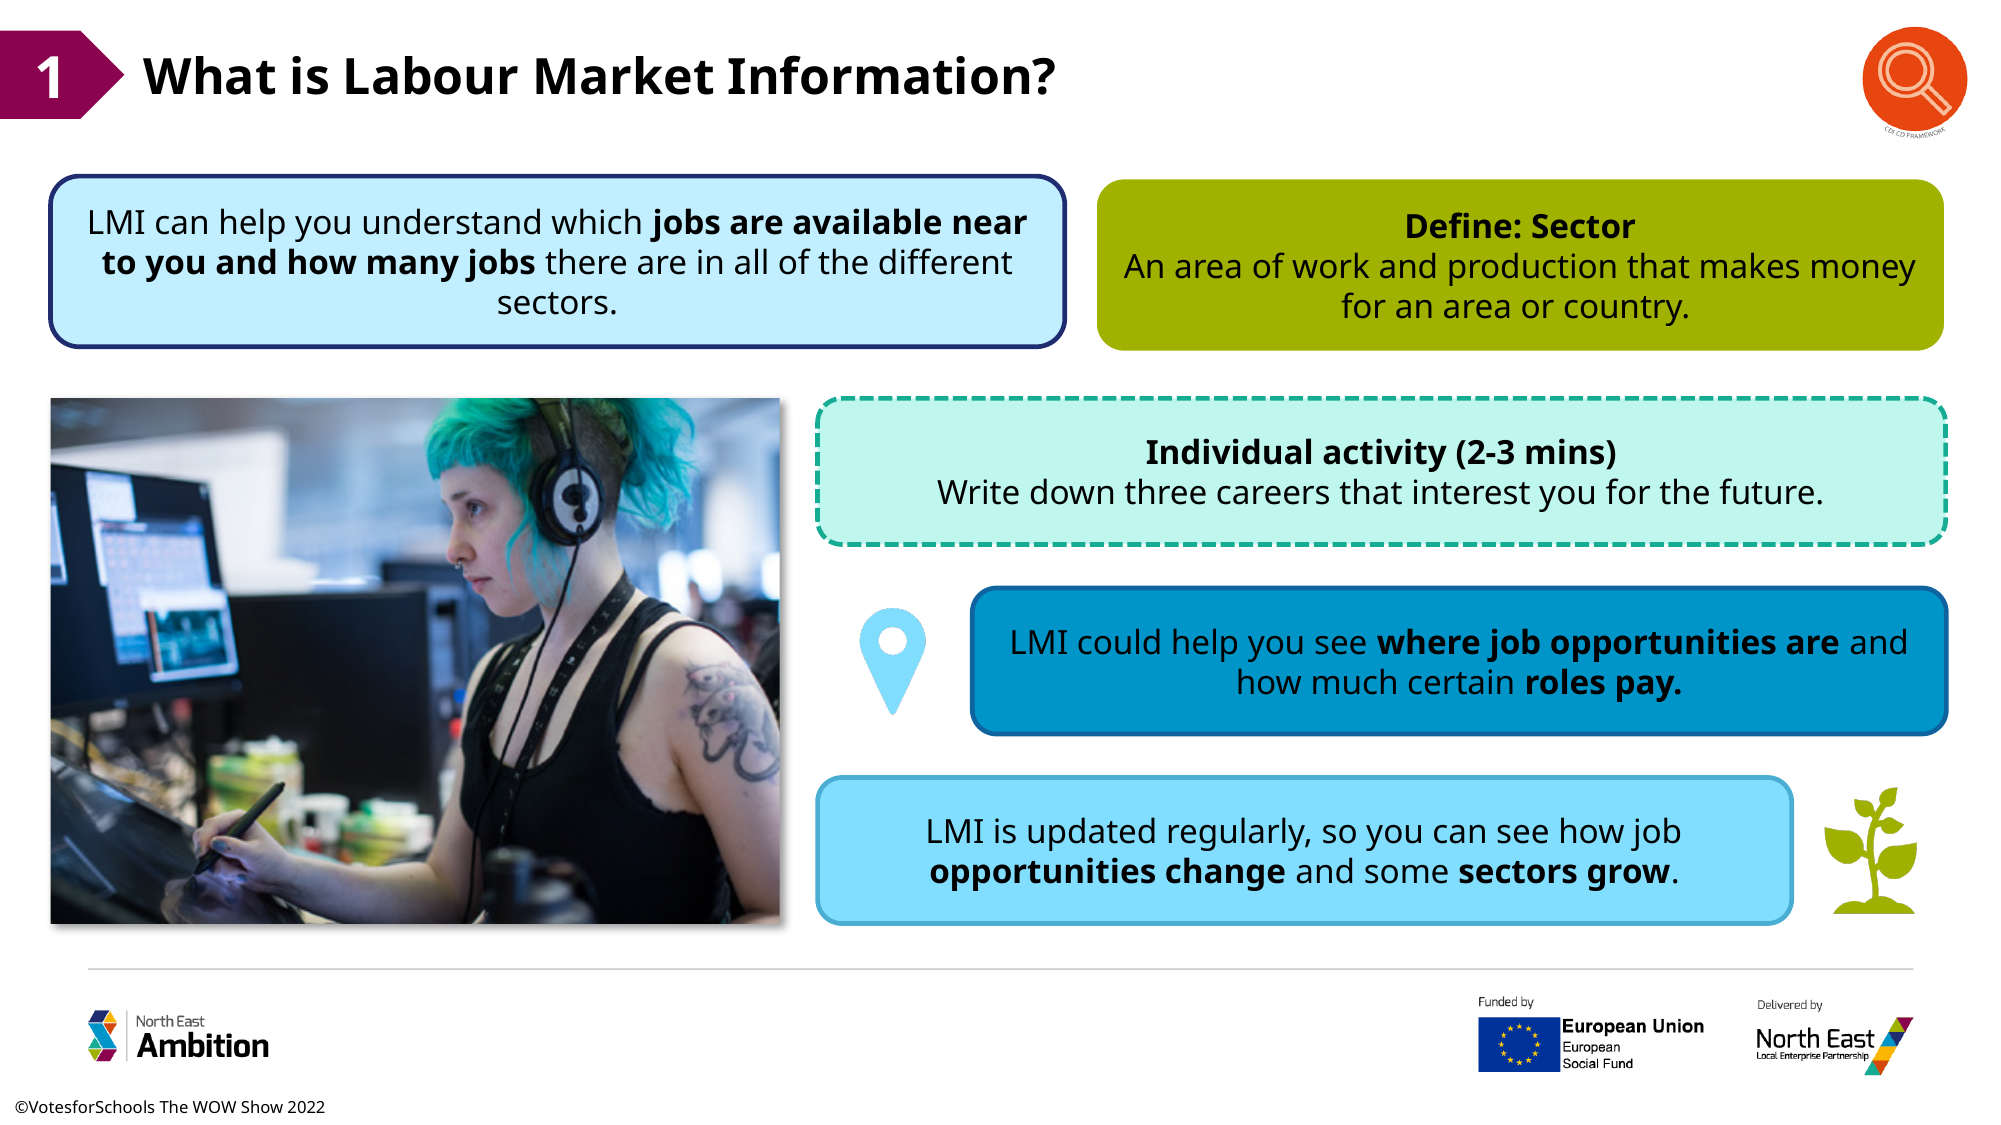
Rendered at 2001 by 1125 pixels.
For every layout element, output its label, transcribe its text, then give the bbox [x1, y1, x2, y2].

text_box ©VotesforSchools The WOW Show 2022 [0, 1089, 443, 1125]
text_box LMI could help you see where job opportunities are and how much certain roles pay. [971, 586, 1948, 736]
text_box LMI is updated regularly, so you can see how job opportunities change and some sectors grow. [816, 776, 1793, 925]
text_box Define: Sector An area of work and production that makes money for an area or country. [1093, 176, 1948, 355]
picture [0, 0, 2001, 1125]
text_box Individual activity (2-3 mins) Write down three careers that interest you for the future. [816, 397, 1947, 546]
text_box 1 [0, 29, 126, 120]
text_box LMI can help you understand which jobs are available near to you and how many jobs there are in all of the different sectors. [49, 175, 1066, 348]
text_box What is Labour Market Information? [128, 30, 1442, 119]
